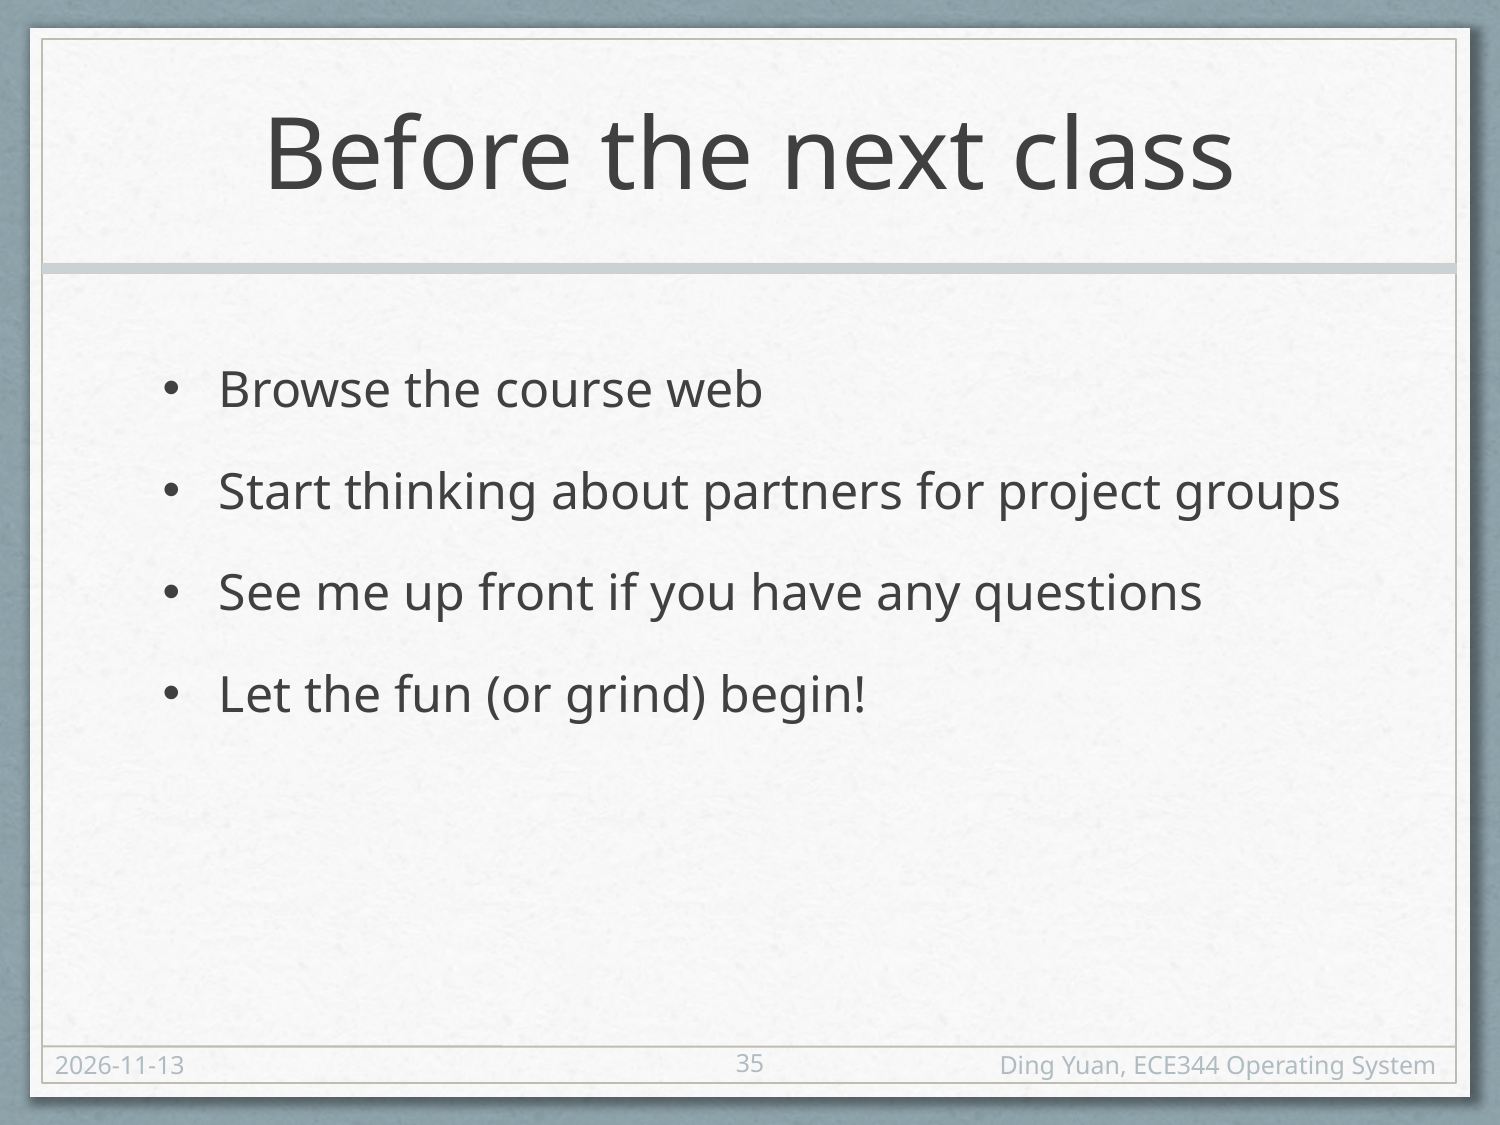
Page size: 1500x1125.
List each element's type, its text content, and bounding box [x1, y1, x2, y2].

picture [30, 28, 1470, 1097]
slide_number 35 [687, 1042, 813, 1088]
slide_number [39, 1045, 390, 1088]
list Browse the course web Start thinking about partners for project groups See me up front if you have any questions Let the fun (or grind) begin! [147, 350, 1453, 995]
title Before the next class [147, 40, 1353, 260]
footer Ding Yuan, ECE344 Operating System [977, 1045, 1453, 1088]
